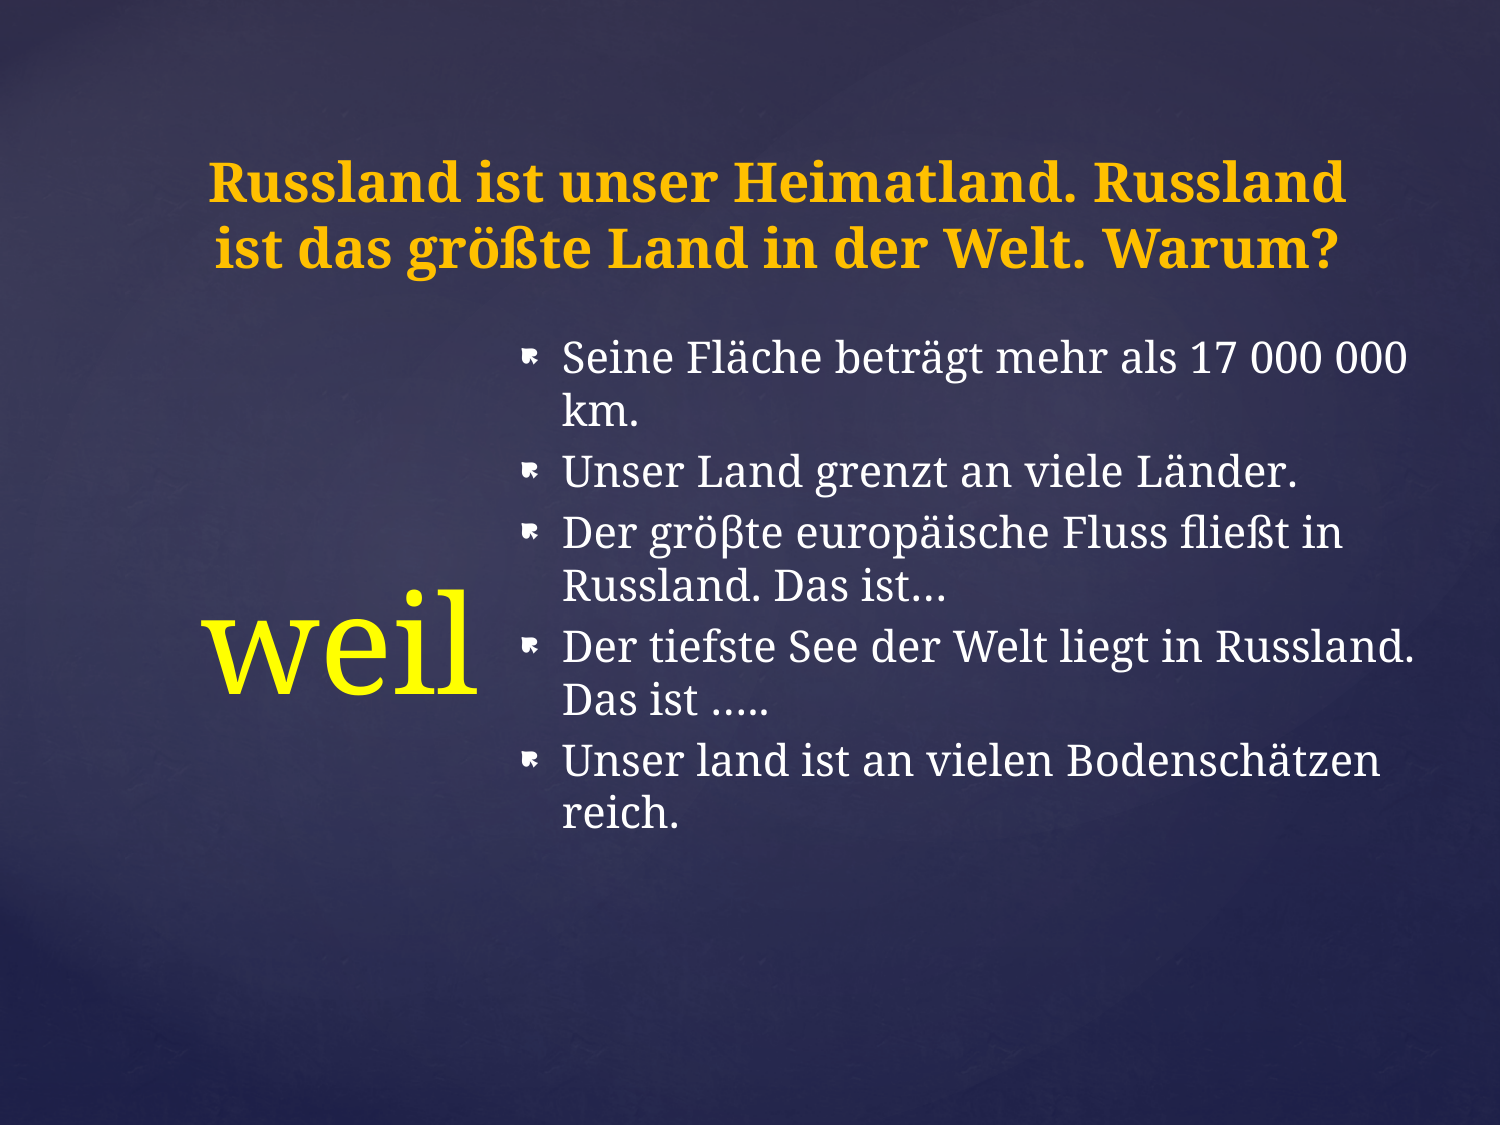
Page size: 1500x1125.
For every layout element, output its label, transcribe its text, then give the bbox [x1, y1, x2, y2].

list weil [183, 515, 501, 764]
title Russland ist unser Heimatland. Russland ist das größte Land in der Welt. Warum? [159, 137, 1397, 288]
list Seine Fläche beträgt mehr als 17 000 000 km. Unser Land grenzt an viele Länder. Der gröβte europäische Fluss fließt in Russland. Das ist… Der tiefste See der Welt liegt in Russland. Das ist ….. Unser land ist an vielen Bodenschätzen reich. [501, 385, 1459, 906]
